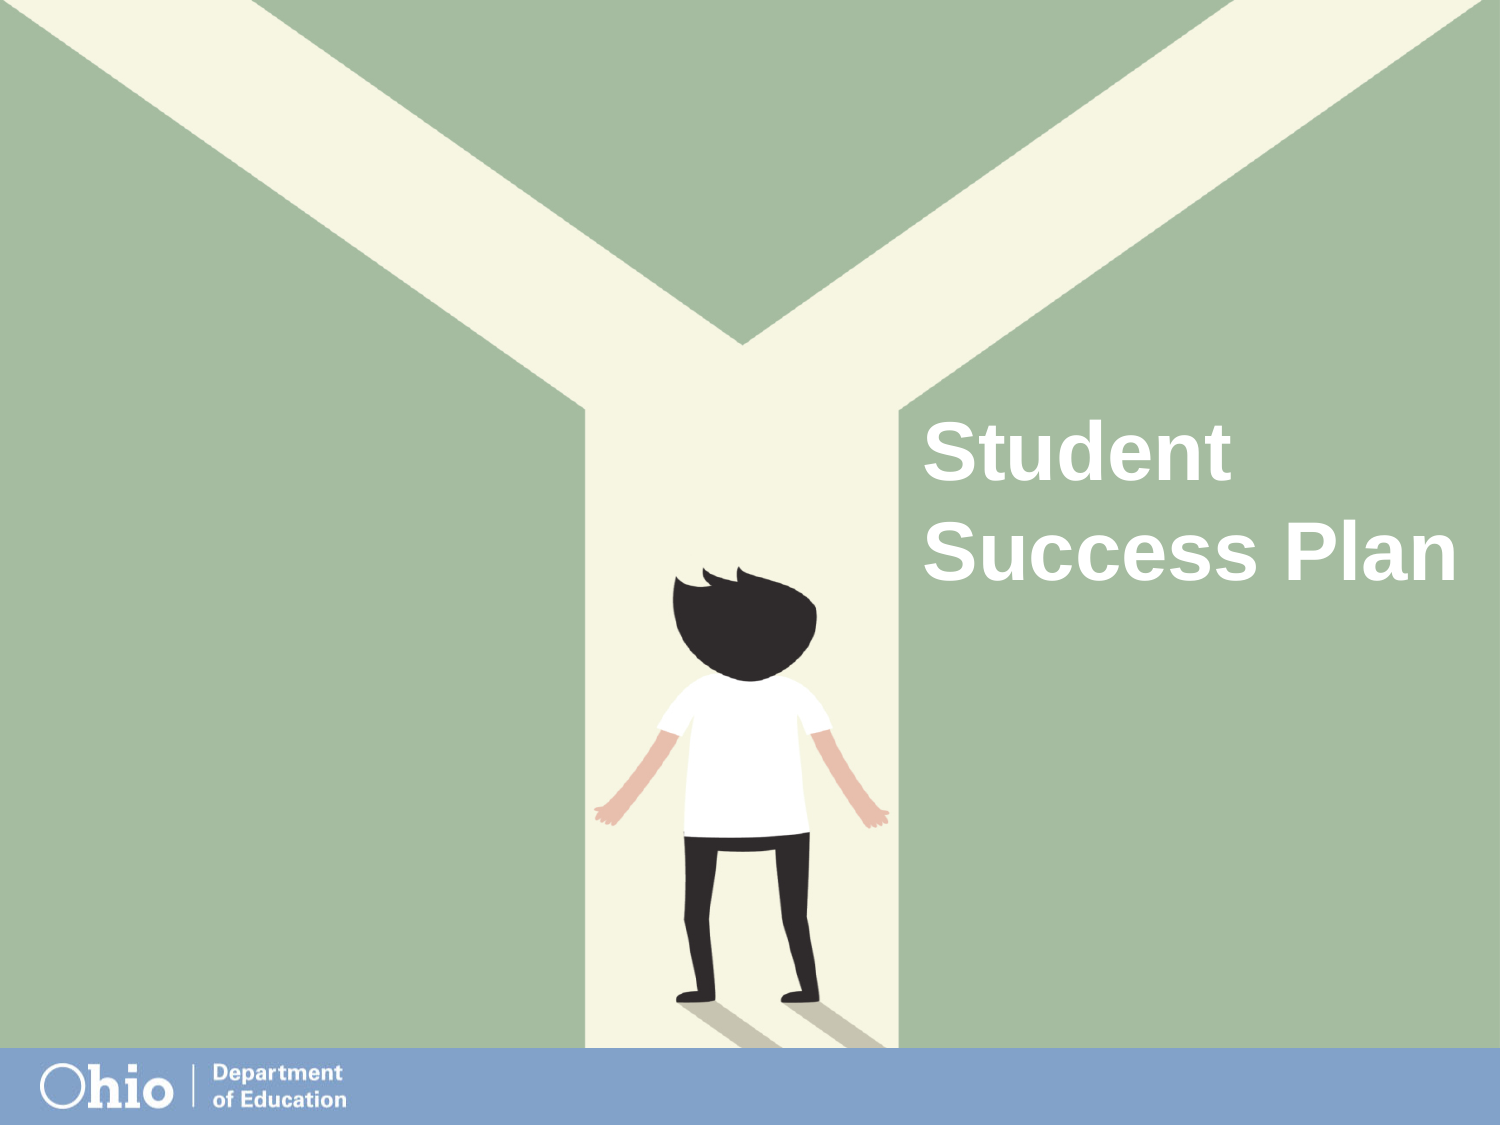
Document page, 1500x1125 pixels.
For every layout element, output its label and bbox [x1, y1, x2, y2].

picture [0, 1048, 1500, 1125]
list [0, 0, 1500, 1048]
